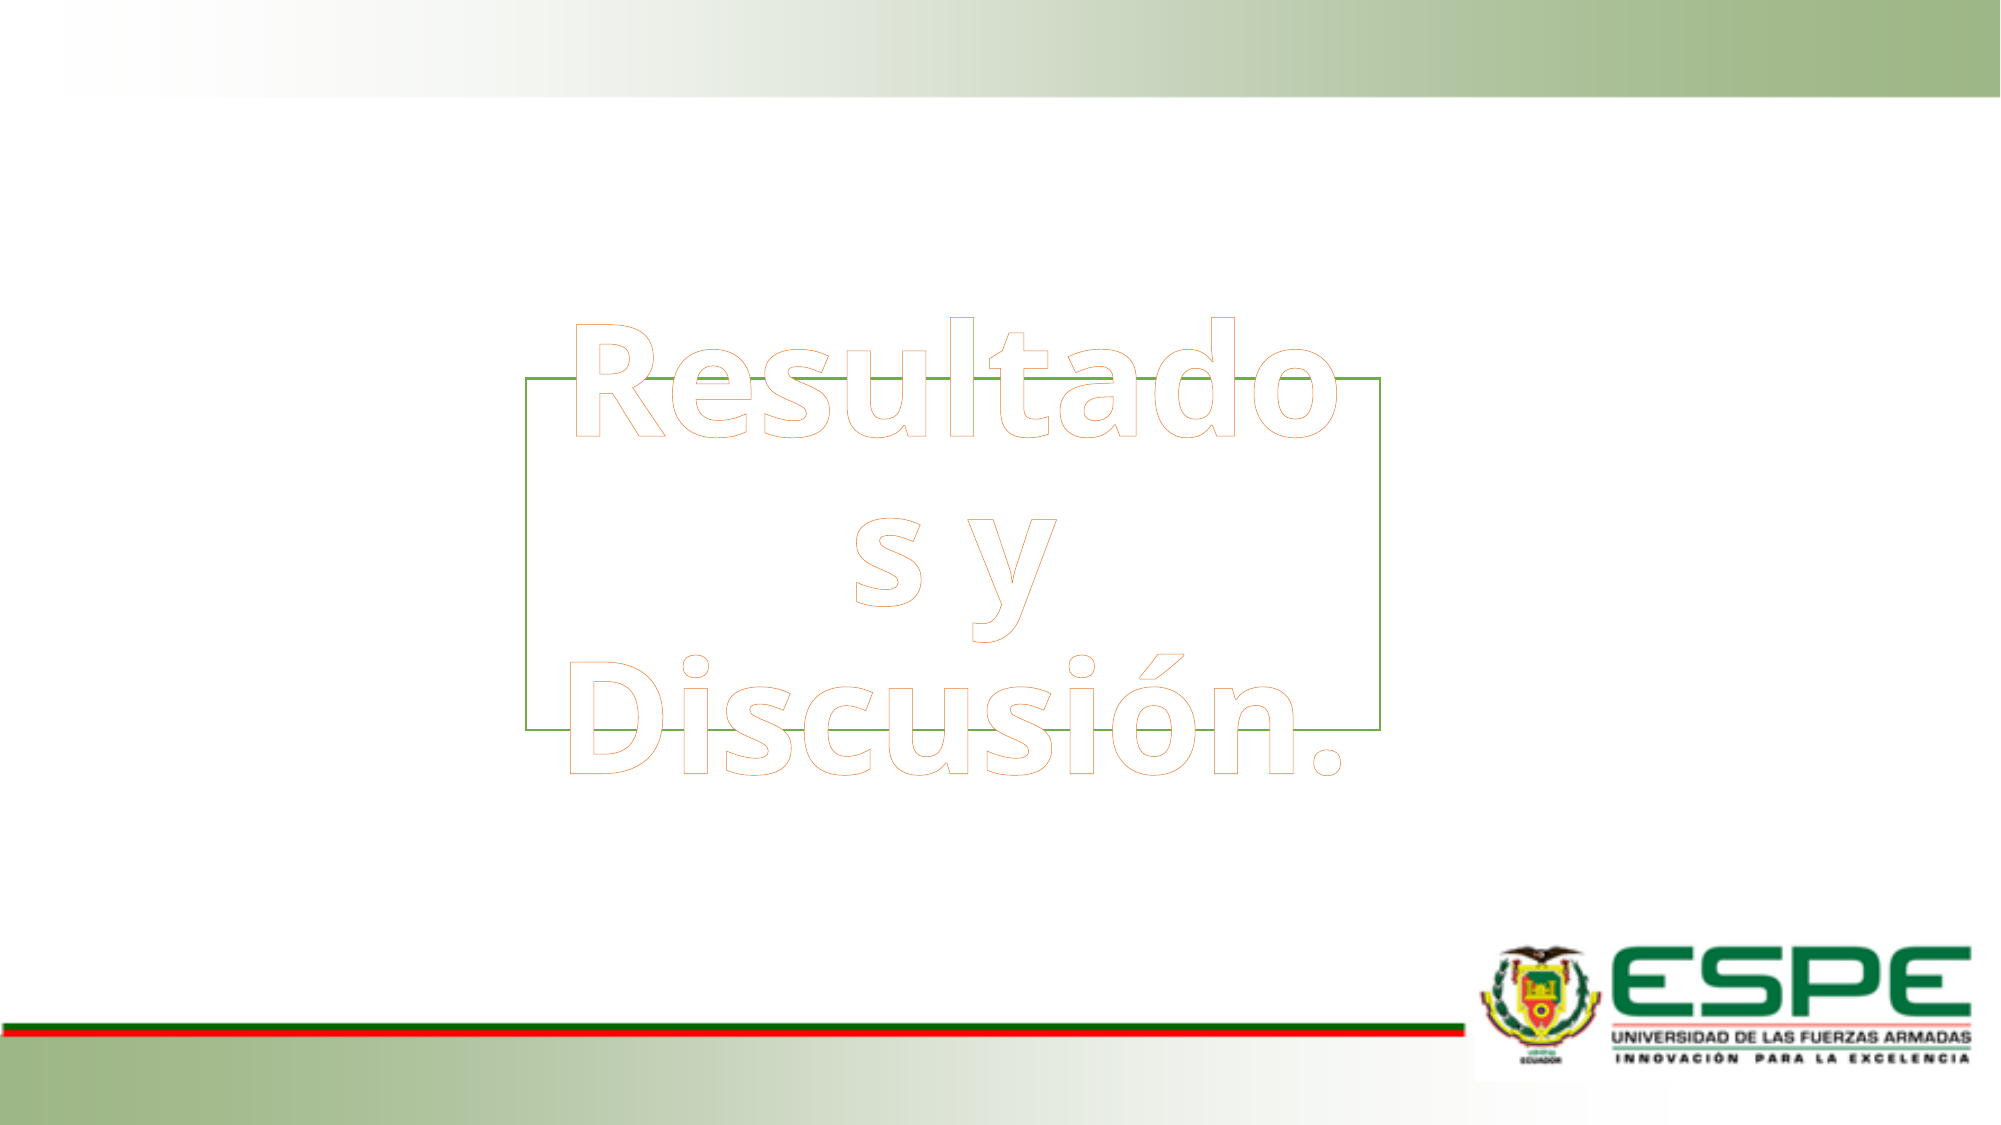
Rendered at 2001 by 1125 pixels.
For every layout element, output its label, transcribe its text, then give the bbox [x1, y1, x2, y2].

text_box Resultados y Discusión. [525, 377, 1381, 731]
picture [0, 0, 2001, 1125]
